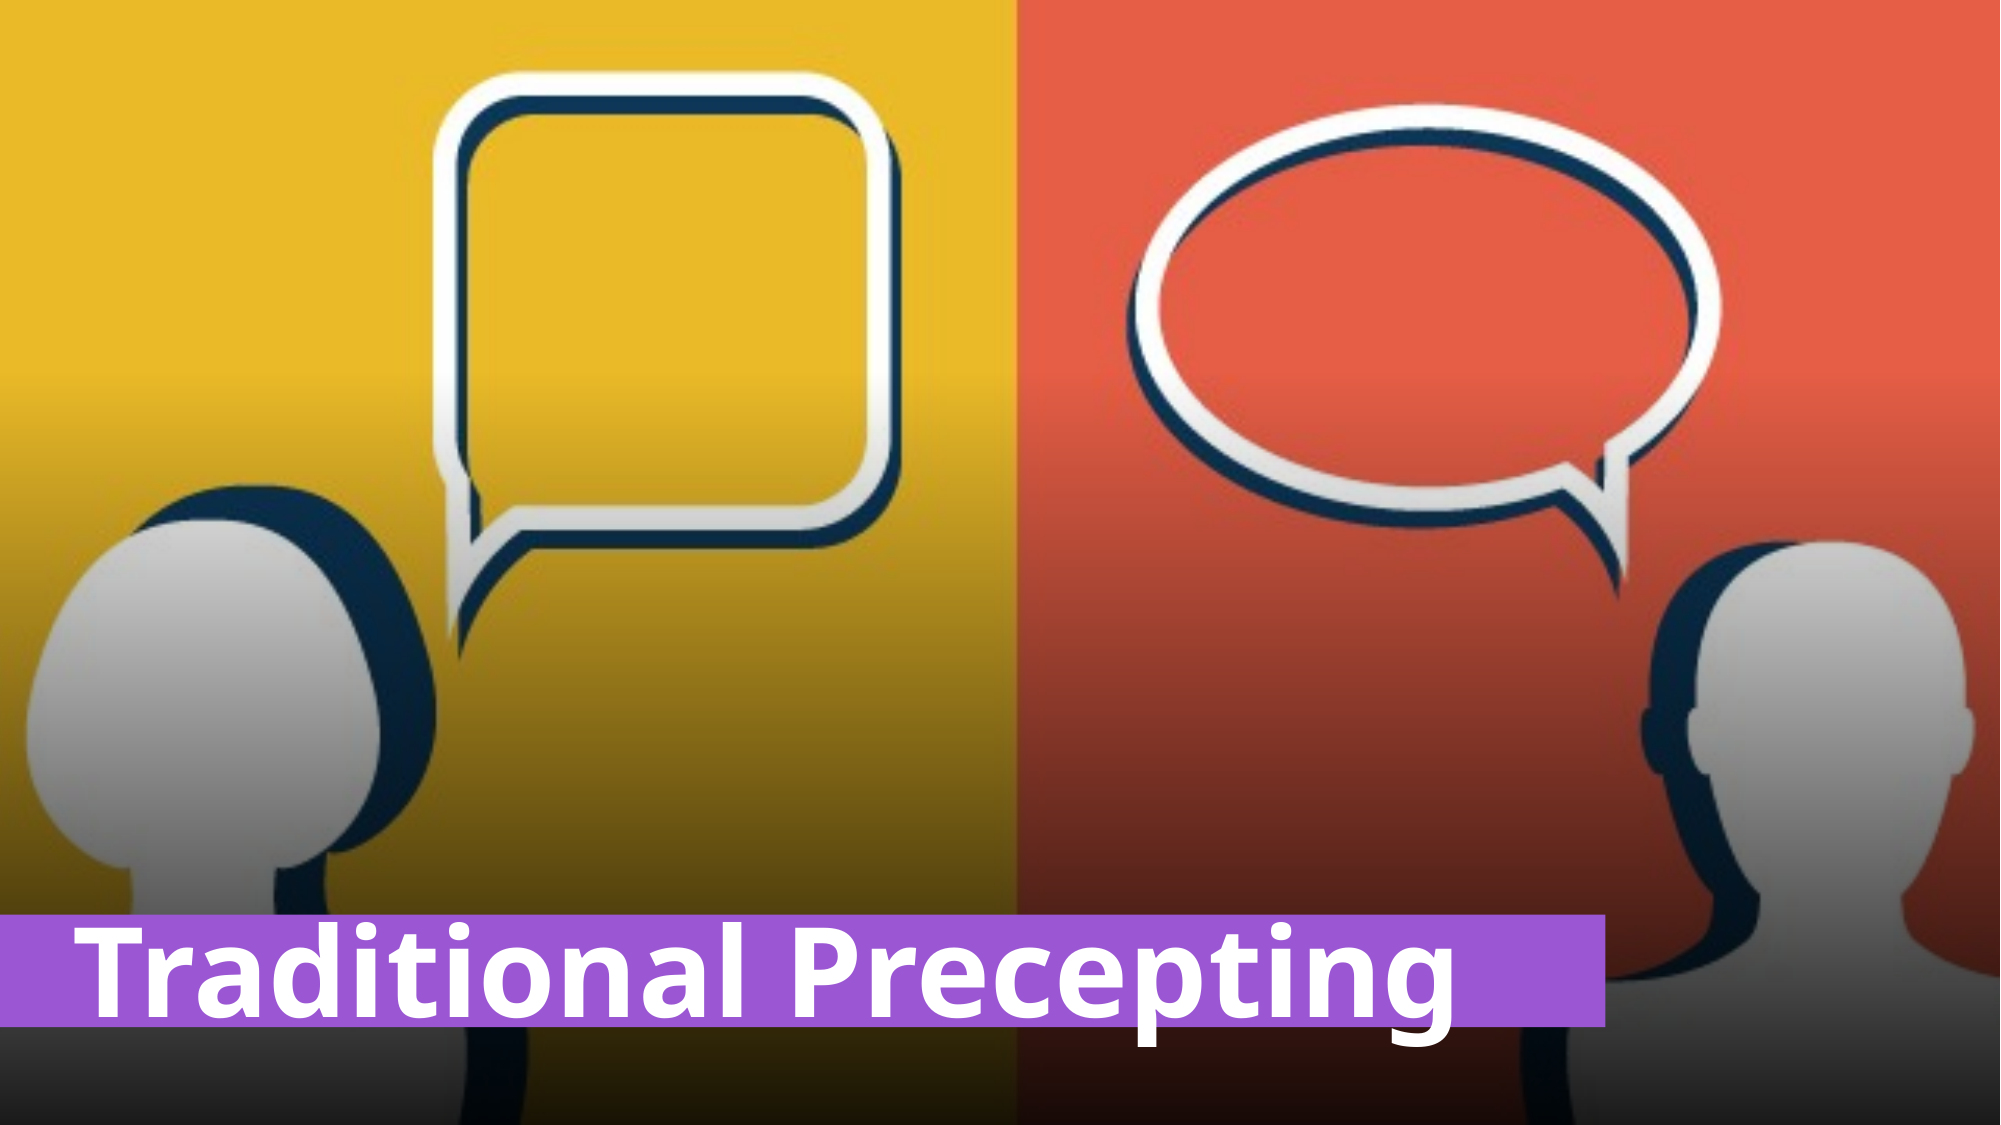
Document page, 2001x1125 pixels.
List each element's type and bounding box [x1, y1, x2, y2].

list [0, 0, 2000, 1125]
